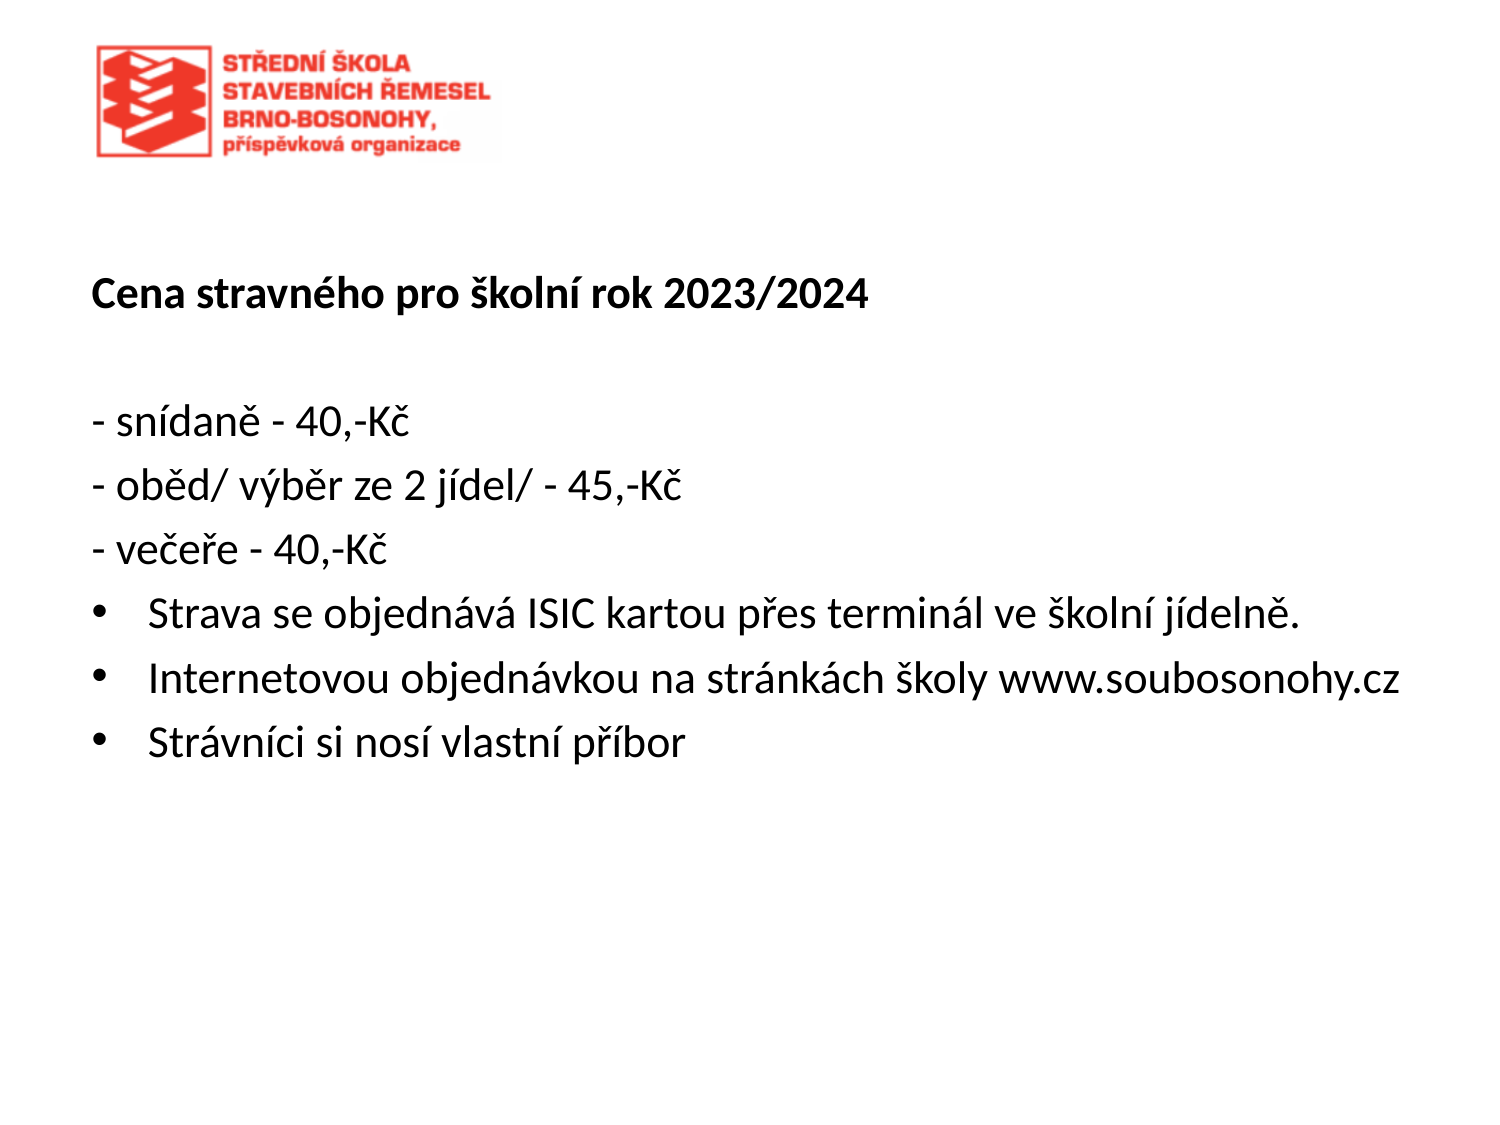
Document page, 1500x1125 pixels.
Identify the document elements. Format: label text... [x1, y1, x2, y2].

list Cena stravného pro školní rok 2023/2024 - snídaně - 40,-Kč - oběd/ výběr ze 2 jídel/ - 45,-Kč - večeře - 40,-Kč Strava se objednává ISIC kartou přes terminál ve školní jídelně. Internetovou objednávkou na stránkách školy www.soubosonohy.cz Strávníci si nosí vlastní příbor [76, 255, 1427, 998]
picture [88, 40, 503, 164]
